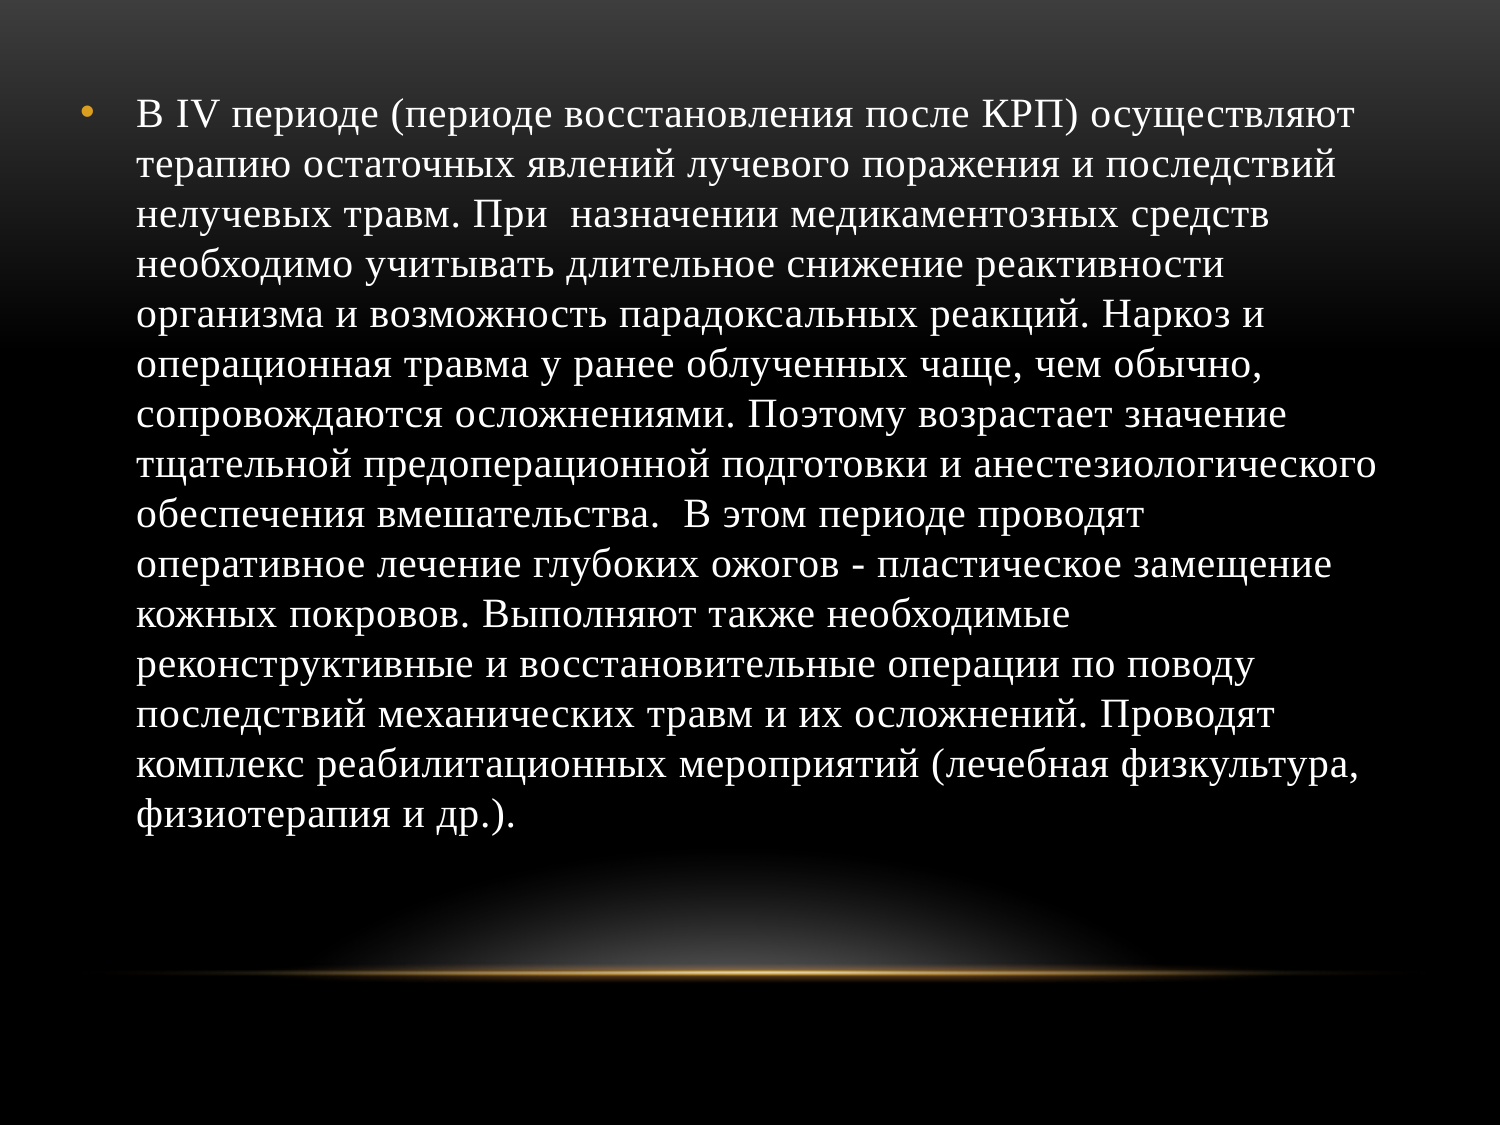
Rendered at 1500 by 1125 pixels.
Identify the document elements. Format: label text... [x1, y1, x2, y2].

list В IV периоде (периоде восстановления после КРП) осуществляют терапию остаточных явлений лучевого поражения и последствий нелучевых травм. При назначении медикаментозных средств необходимо учитывать длительное снижение реактивности организма и возможность парадоксальных реакций. Наркоз и операционная травма у ранее облученных чаще, чем обычно, сопровождаются осложнениями. Поэтому возрастает значение тщательной предоперационной подготовки и анестезиологического обеспечения вмешательства. В этом периоде проводят оперативное лечение глубоких ожогов - пластическое замещение кожных покровов. Выполняют также необходимые реконструктивные и восстановительные операции по поводу последствий механических травм и их осложнений. Проводят комплекс реабилитационных мероприятий (лечебная физкультура, физиотерапия и др.). [64, 78, 1400, 938]
picture [0, 0, 1500, 1125]
